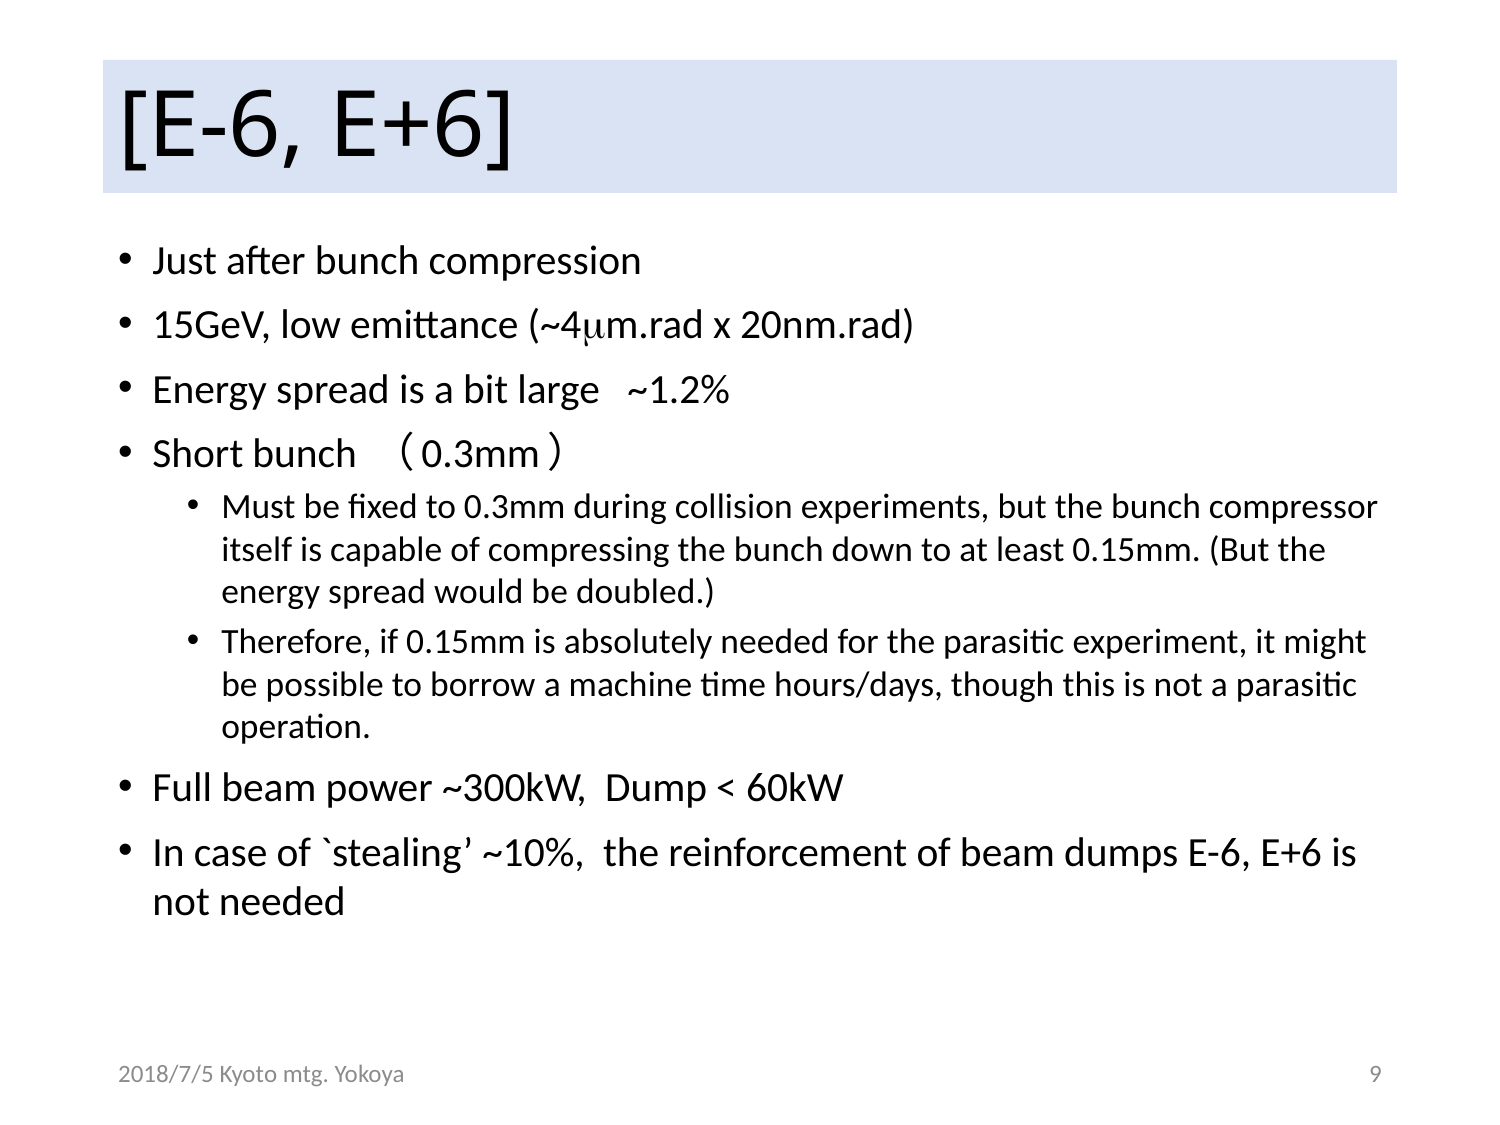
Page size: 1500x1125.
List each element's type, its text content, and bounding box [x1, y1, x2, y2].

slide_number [103, 1042, 441, 1103]
list Just after bunch compression 15GeV, low emittance (~4mm.rad x 20nm.rad) Energy spread is a bit large ~1.2% Short bunch （0.3mm） Must be fixed to 0.3mm during collision experiments, but the bunch compressor itself is capable of compressing the bunch down to at least 0.15mm. (But the energy spread would be doubled.) Therefore, if 0.15mm is absolutely needed for the parasitic experiment, it might be possible to borrow a machine time hours/days, though this is not a parasitic operation. Full beam power ~300kW, Dump < 60kW In case of `stealing’ ~10%, the reinforcement of beam dumps E-6, E+6 is not needed [103, 225, 1397, 940]
title [E-6, E+6] [103, 59, 1397, 193]
slide_number 9 [1059, 1042, 1397, 1103]
